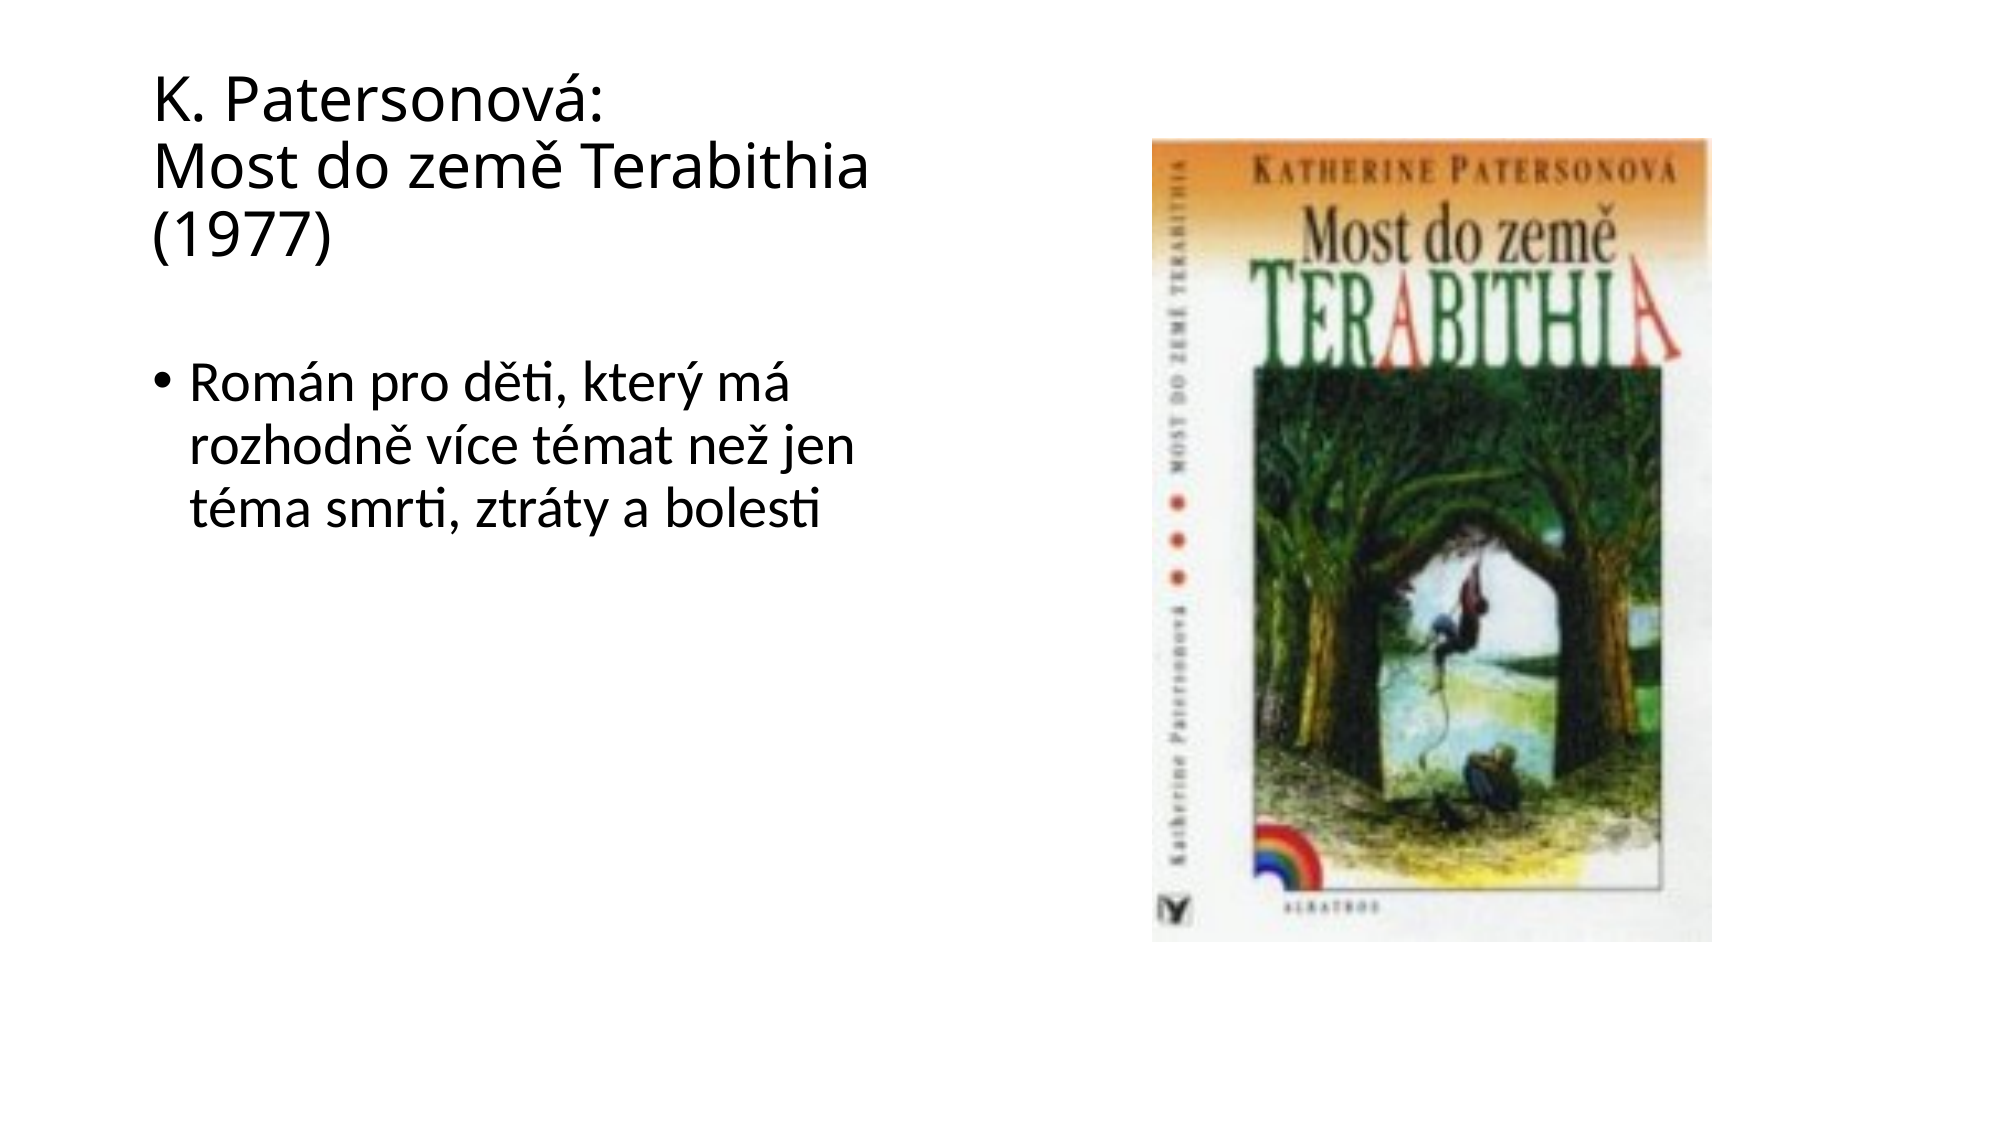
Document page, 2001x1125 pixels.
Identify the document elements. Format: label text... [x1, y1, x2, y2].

list Román pro děti, který má rozhodně více témat než jen téma smrti, ztráty a bolesti [137, 343, 988, 1014]
title K. Patersonová: Most do země Terabithia (1977) [137, 59, 1863, 278]
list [1152, 138, 1712, 942]
